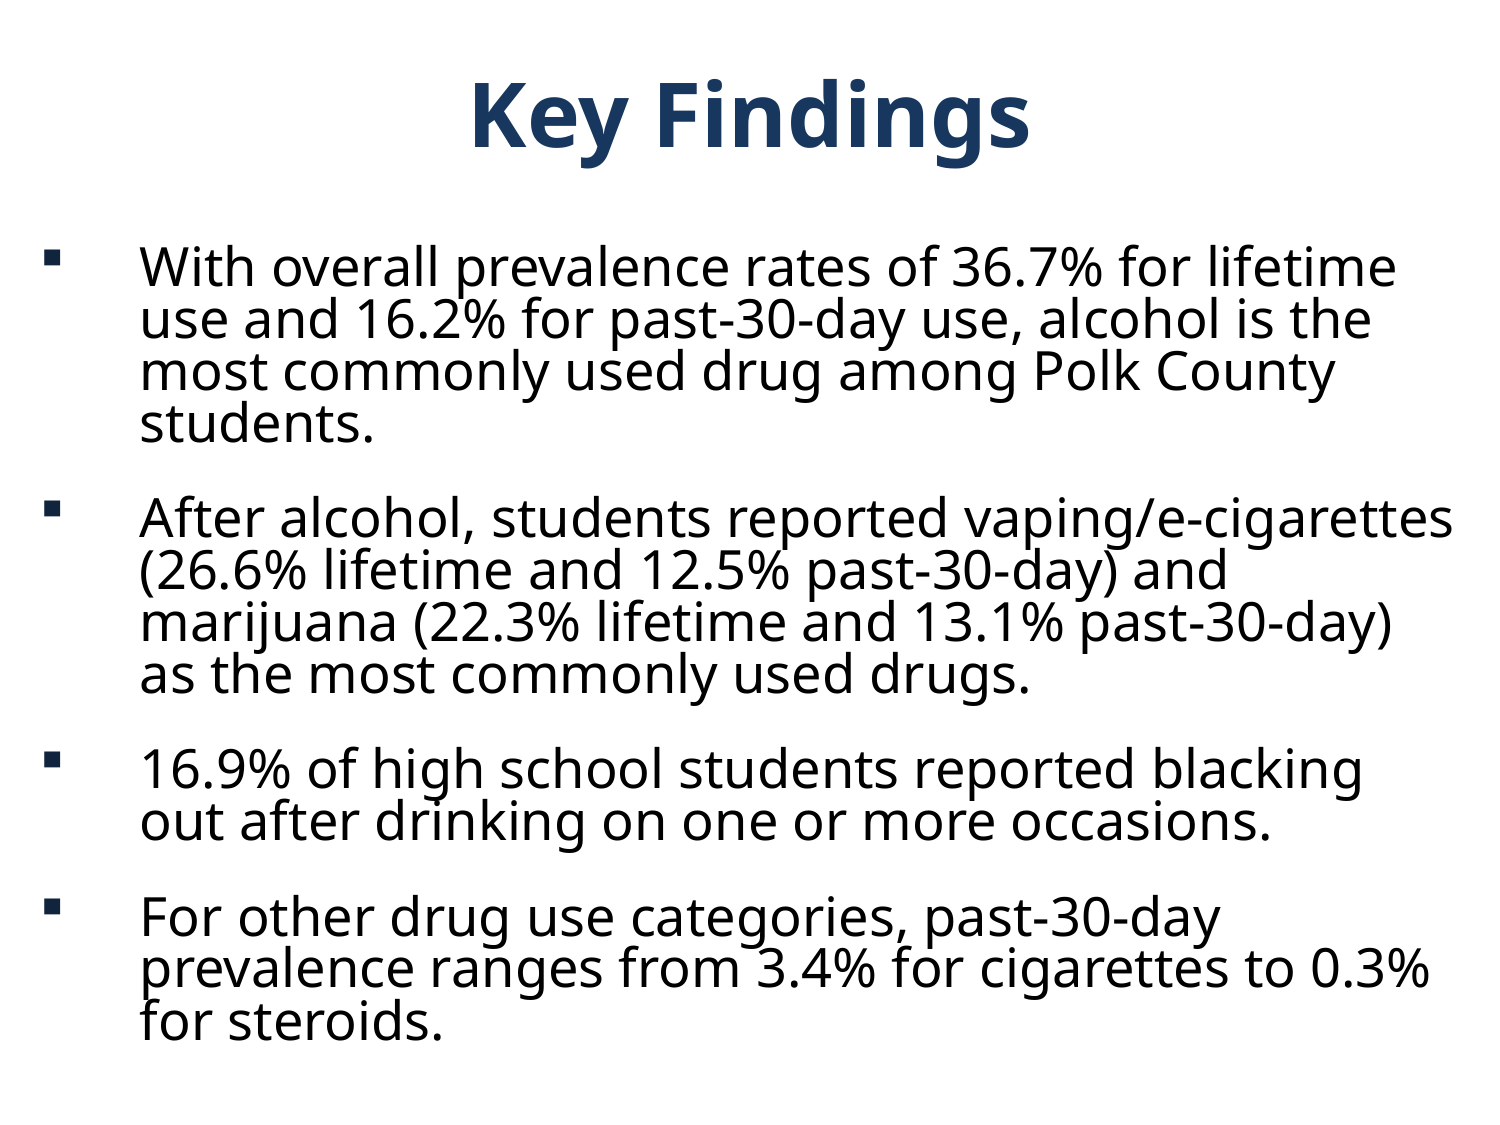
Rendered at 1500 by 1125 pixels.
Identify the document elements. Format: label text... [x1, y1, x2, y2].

text_box Key Findings [37, 62, 1463, 174]
text_box With overall prevalence rates of 36.7% for lifetime use and 16.2% for past-30-day use, alcohol is the most commonly used drug among Polk County students. After alcohol, students reported vaping/e-cigarettes (26.6% lifetime and 12.5% past-30-day) and marijuana (22.3% lifetime and 13.1% past-30-day) as the most commonly used drugs. 16.9% of high school students reported blacking out after drinking on one or more occasions. For other drug use categories, past-30-day prevalence ranges from 3.4% for cigarettes to 0.3% for steroids. [24, 237, 1475, 963]
